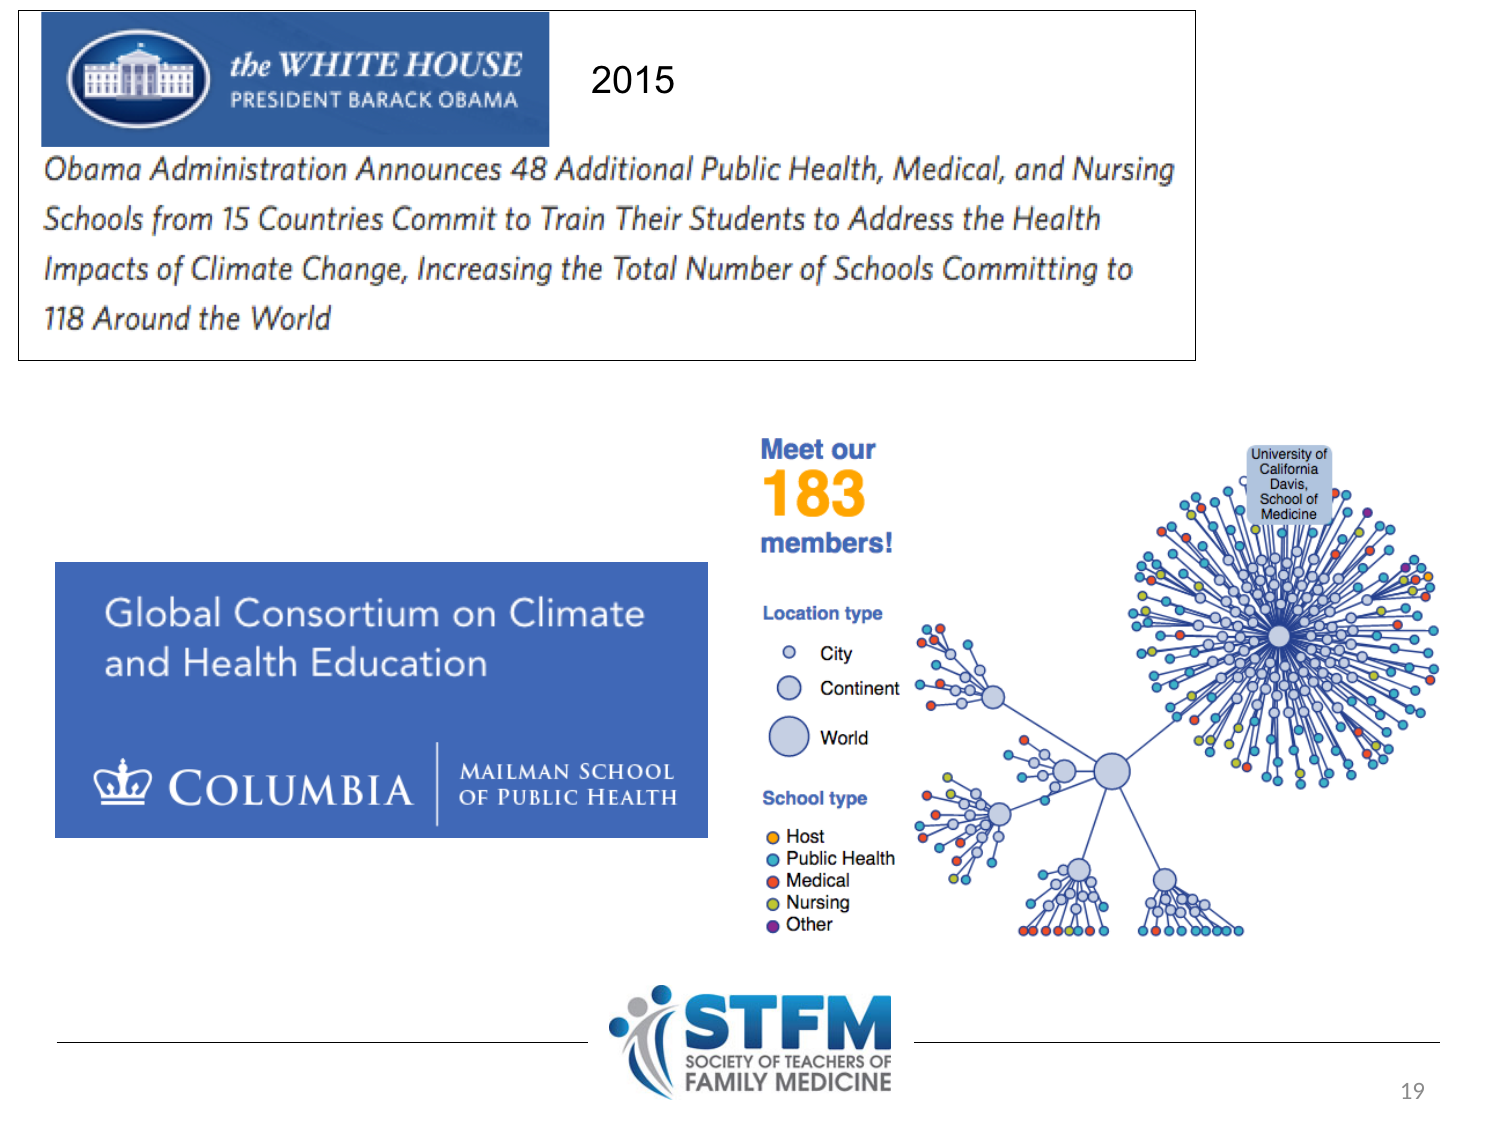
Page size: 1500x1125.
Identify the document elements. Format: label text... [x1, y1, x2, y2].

picture [55, 562, 708, 838]
picture [728, 409, 1477, 959]
picture [609, 985, 891, 1100]
slide_number 18 [1102, 1059, 1441, 1120]
picture [17, 10, 1196, 361]
